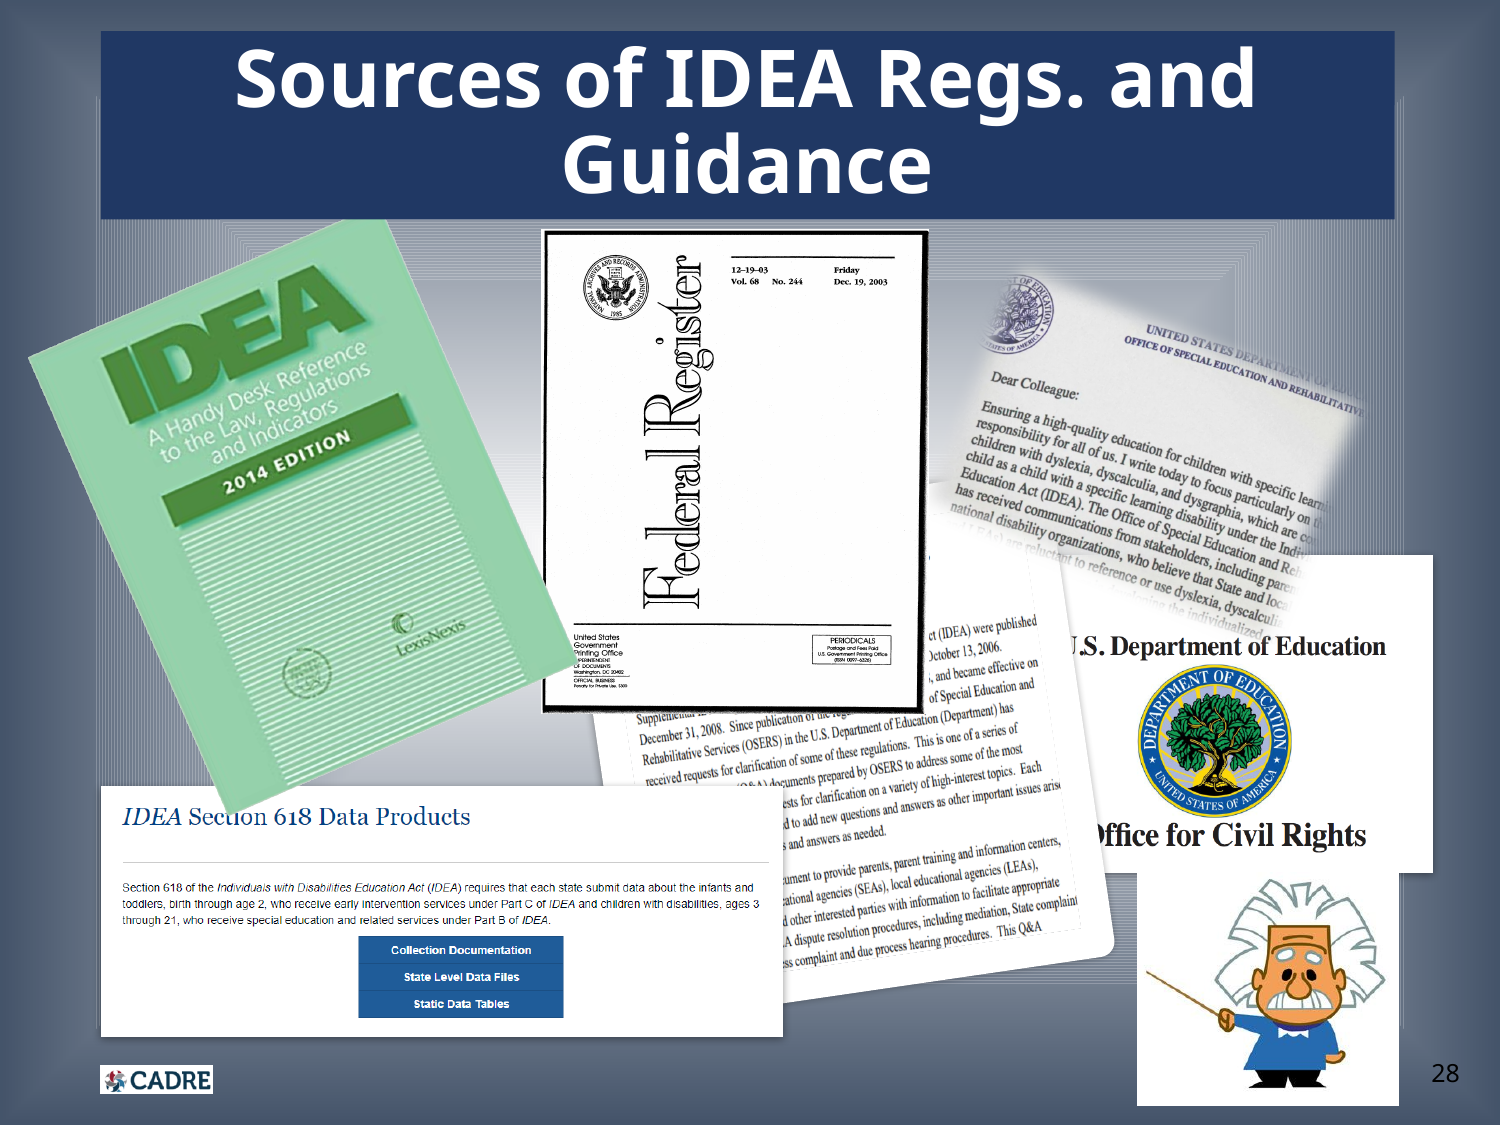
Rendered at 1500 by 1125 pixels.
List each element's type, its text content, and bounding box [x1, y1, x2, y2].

title Sources of IDEA Regs. and Guidance [100, 31, 1395, 220]
slide_number 28 [1399, 1044, 1475, 1104]
picture [1137, 872, 1399, 1106]
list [540, 229, 929, 715]
picture [29, 220, 1419, 1023]
picture [100, 1065, 213, 1094]
